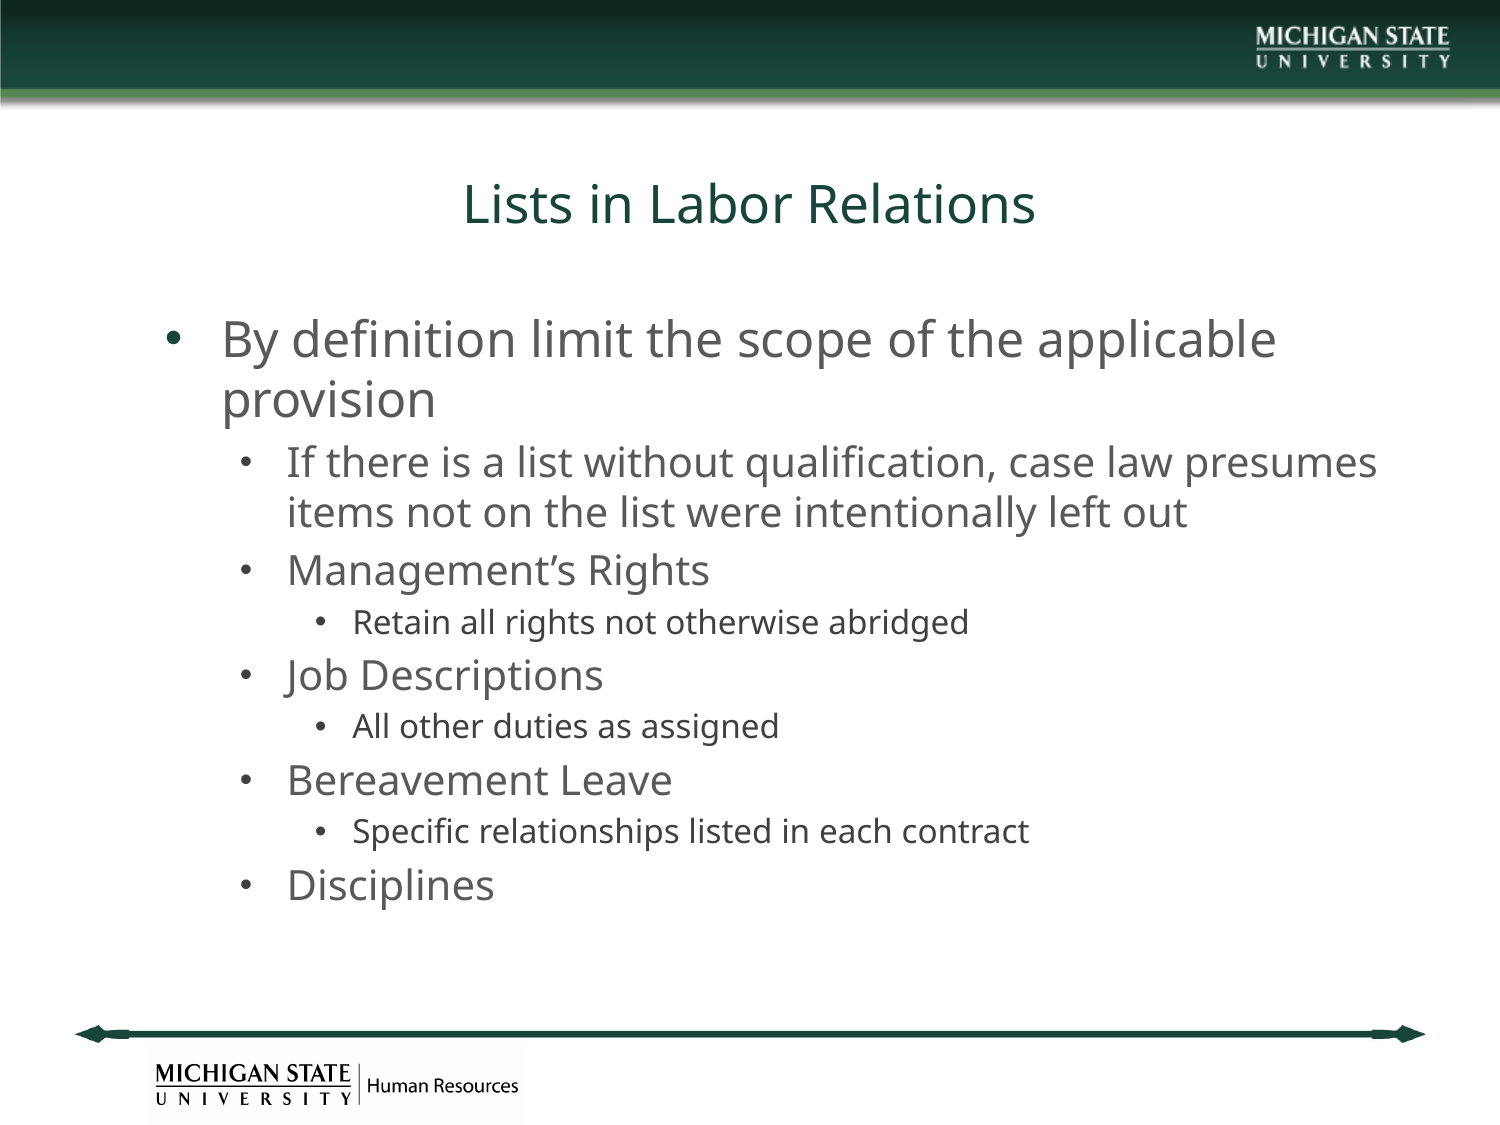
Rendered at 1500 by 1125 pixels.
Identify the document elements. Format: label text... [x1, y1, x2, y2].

list By definition limit the scope of the applicable provision If there is a list without qualification, case law presumes items not on the list were intentionally left out Management’s Rights Retain all rights not otherwise abridged Job Descriptions All other duties as assigned Bereavement Leave Specific relationships listed in each contract Disciplines [150, 299, 1425, 968]
title Lists in Labor Relations [75, 162, 1425, 242]
picture [75, 1025, 1425, 1125]
picture [0, 0, 1500, 110]
